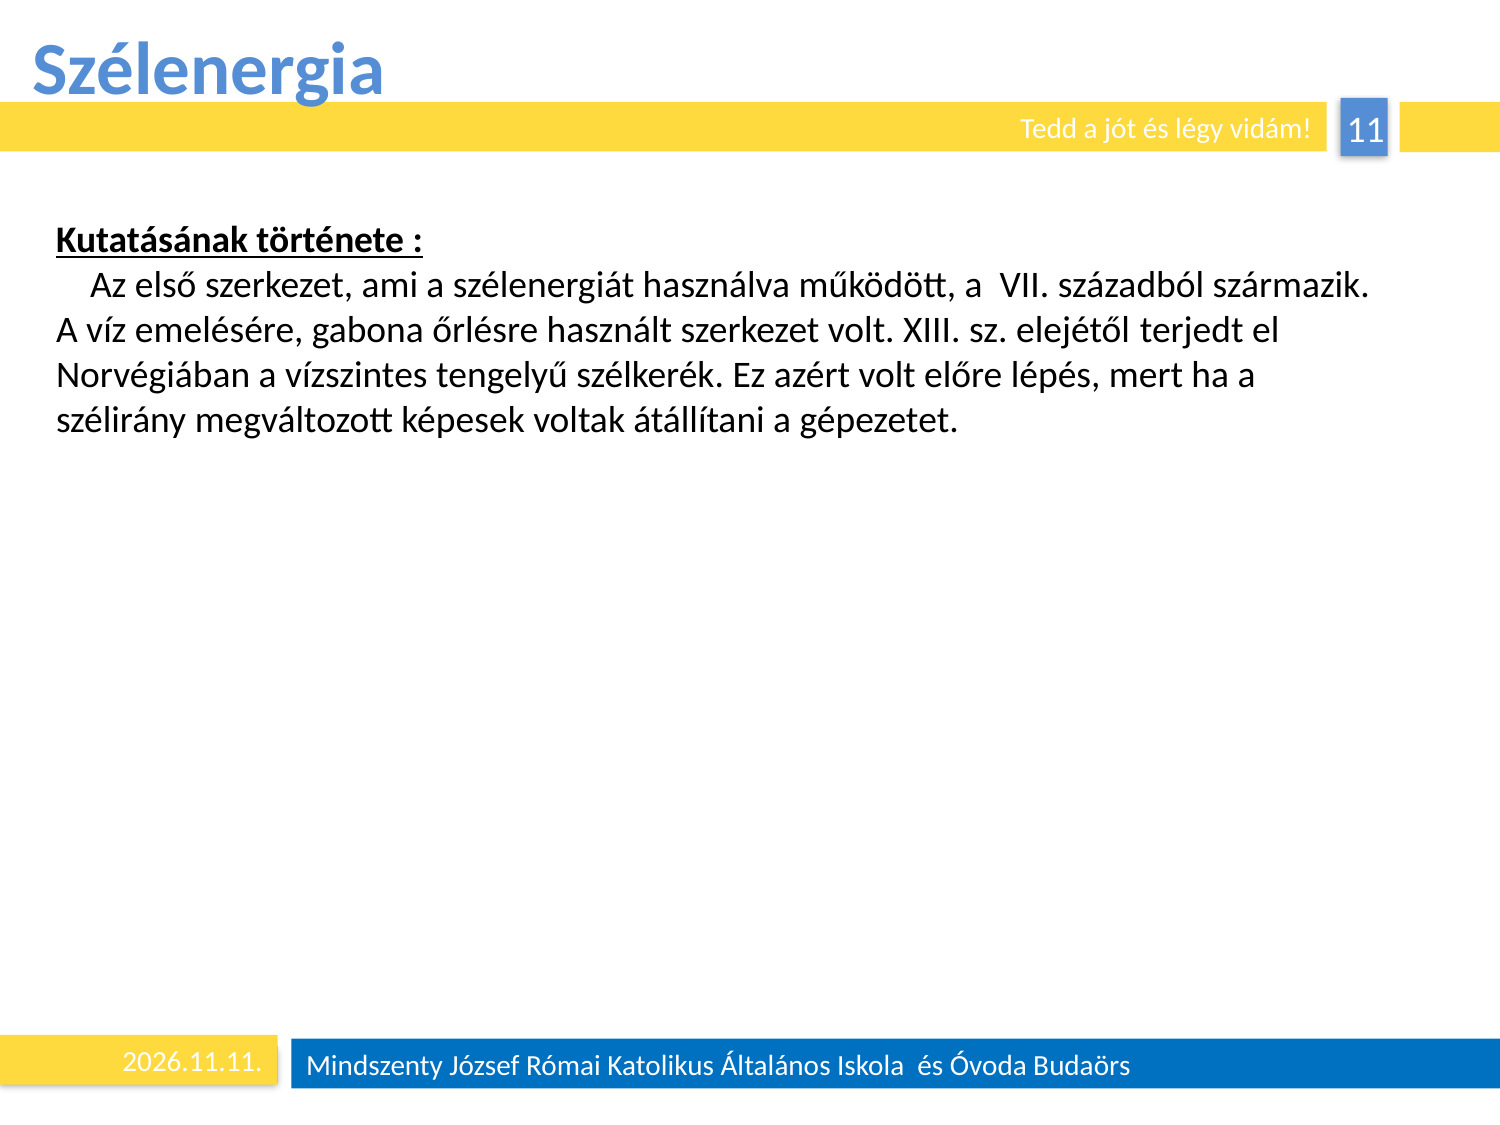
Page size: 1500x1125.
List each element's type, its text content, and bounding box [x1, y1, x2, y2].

title Szélenergia [17, 11, 1483, 90]
list Kutatásának története : Az első szerkezet, ami a szélenergiát használva működött, a VII. századból származik. A víz emelésére, gabona őrlésre használt szerkezet volt. XIII. sz. elejétől terjedt el Norvégiában a vízszintes tengelyű szélkerék. Ez azért volt előre lépés, mert ha a szélirány megváltozott képesek voltak átállítani a gépezetet. [41, 208, 1392, 951]
